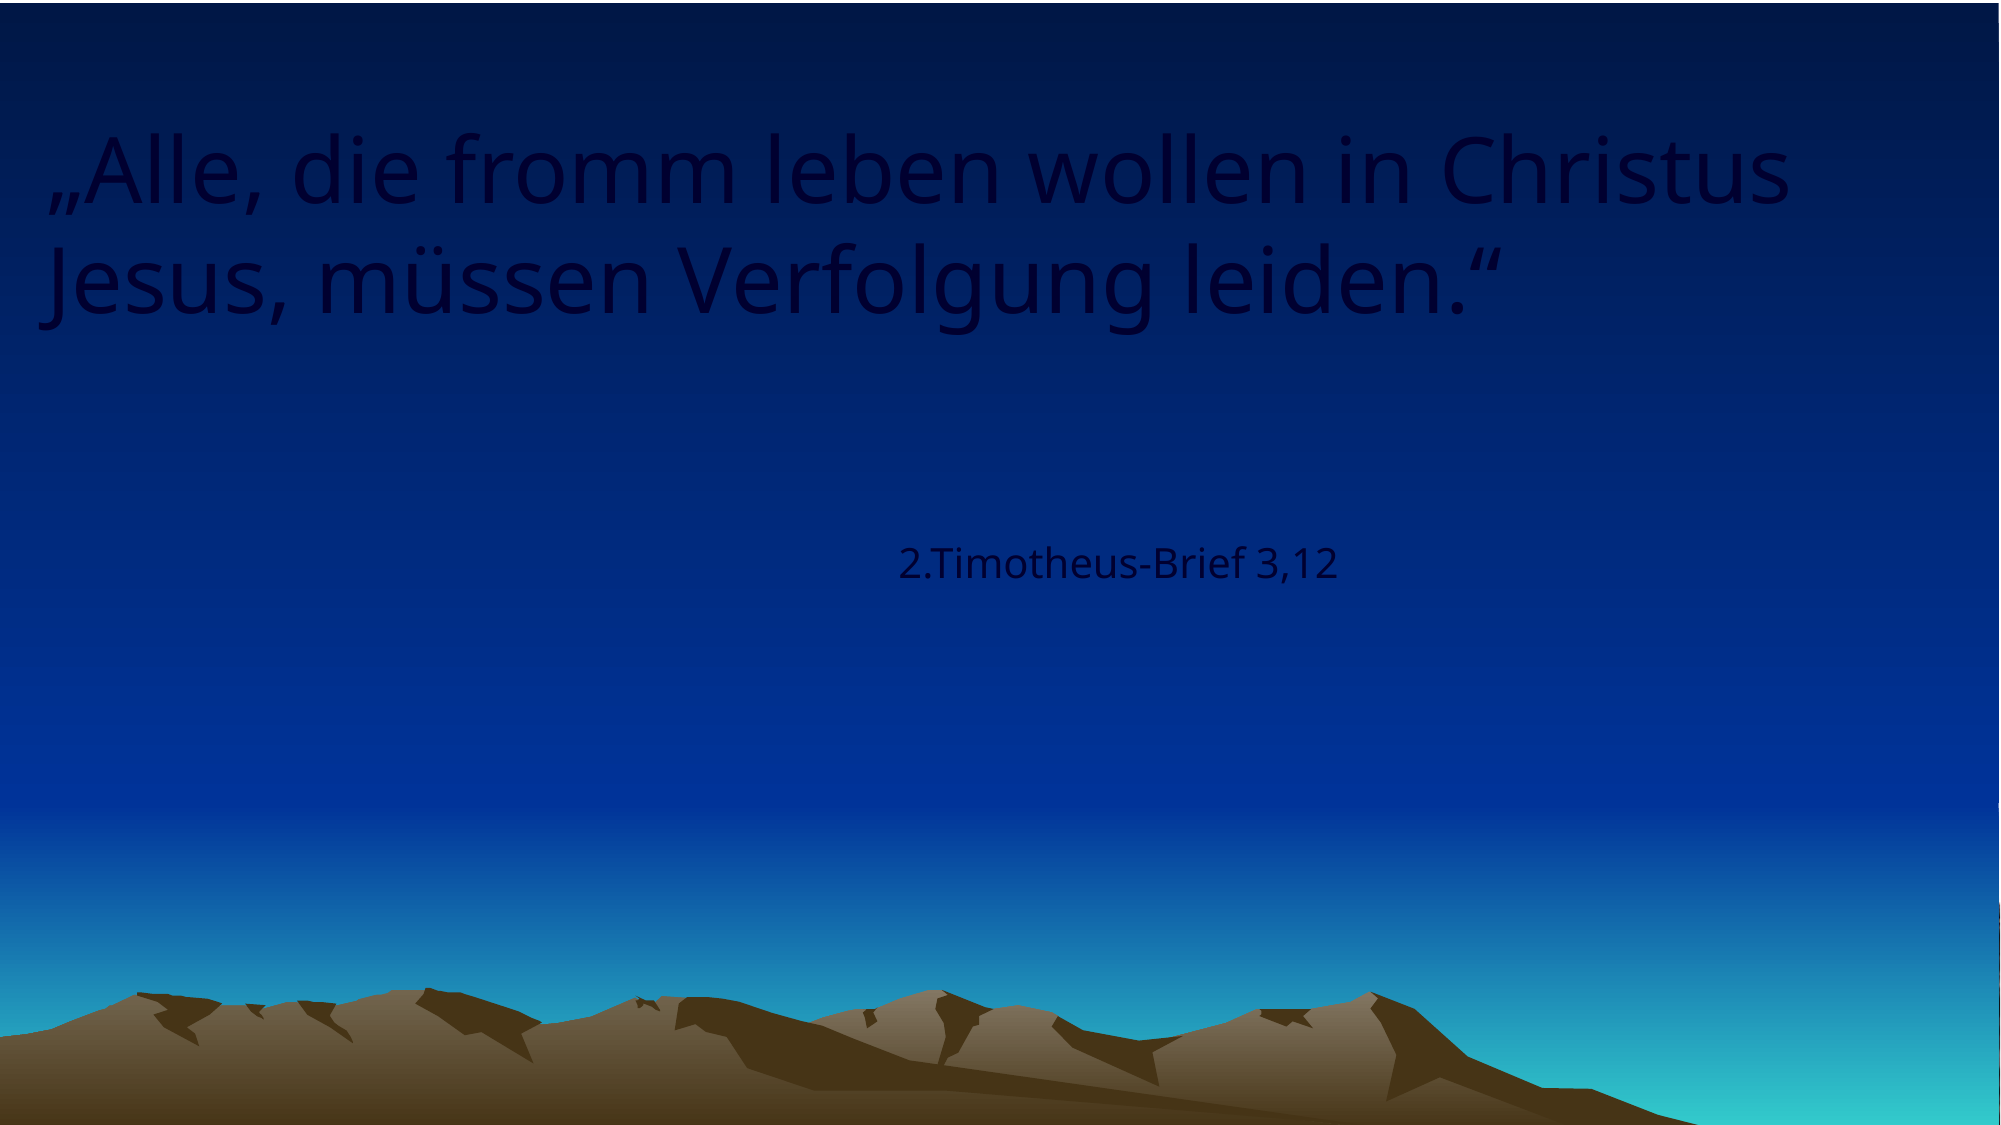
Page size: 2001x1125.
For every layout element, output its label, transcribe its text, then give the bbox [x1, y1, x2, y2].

title „Alle, die fromm leben wollen in Christus Jesus, müssen Verfolgung leiden.“ [31, 104, 1875, 340]
text_box 2.Timotheus-Brief 3,12 [669, 529, 1355, 595]
picture [0, 0, 2001, 1125]
